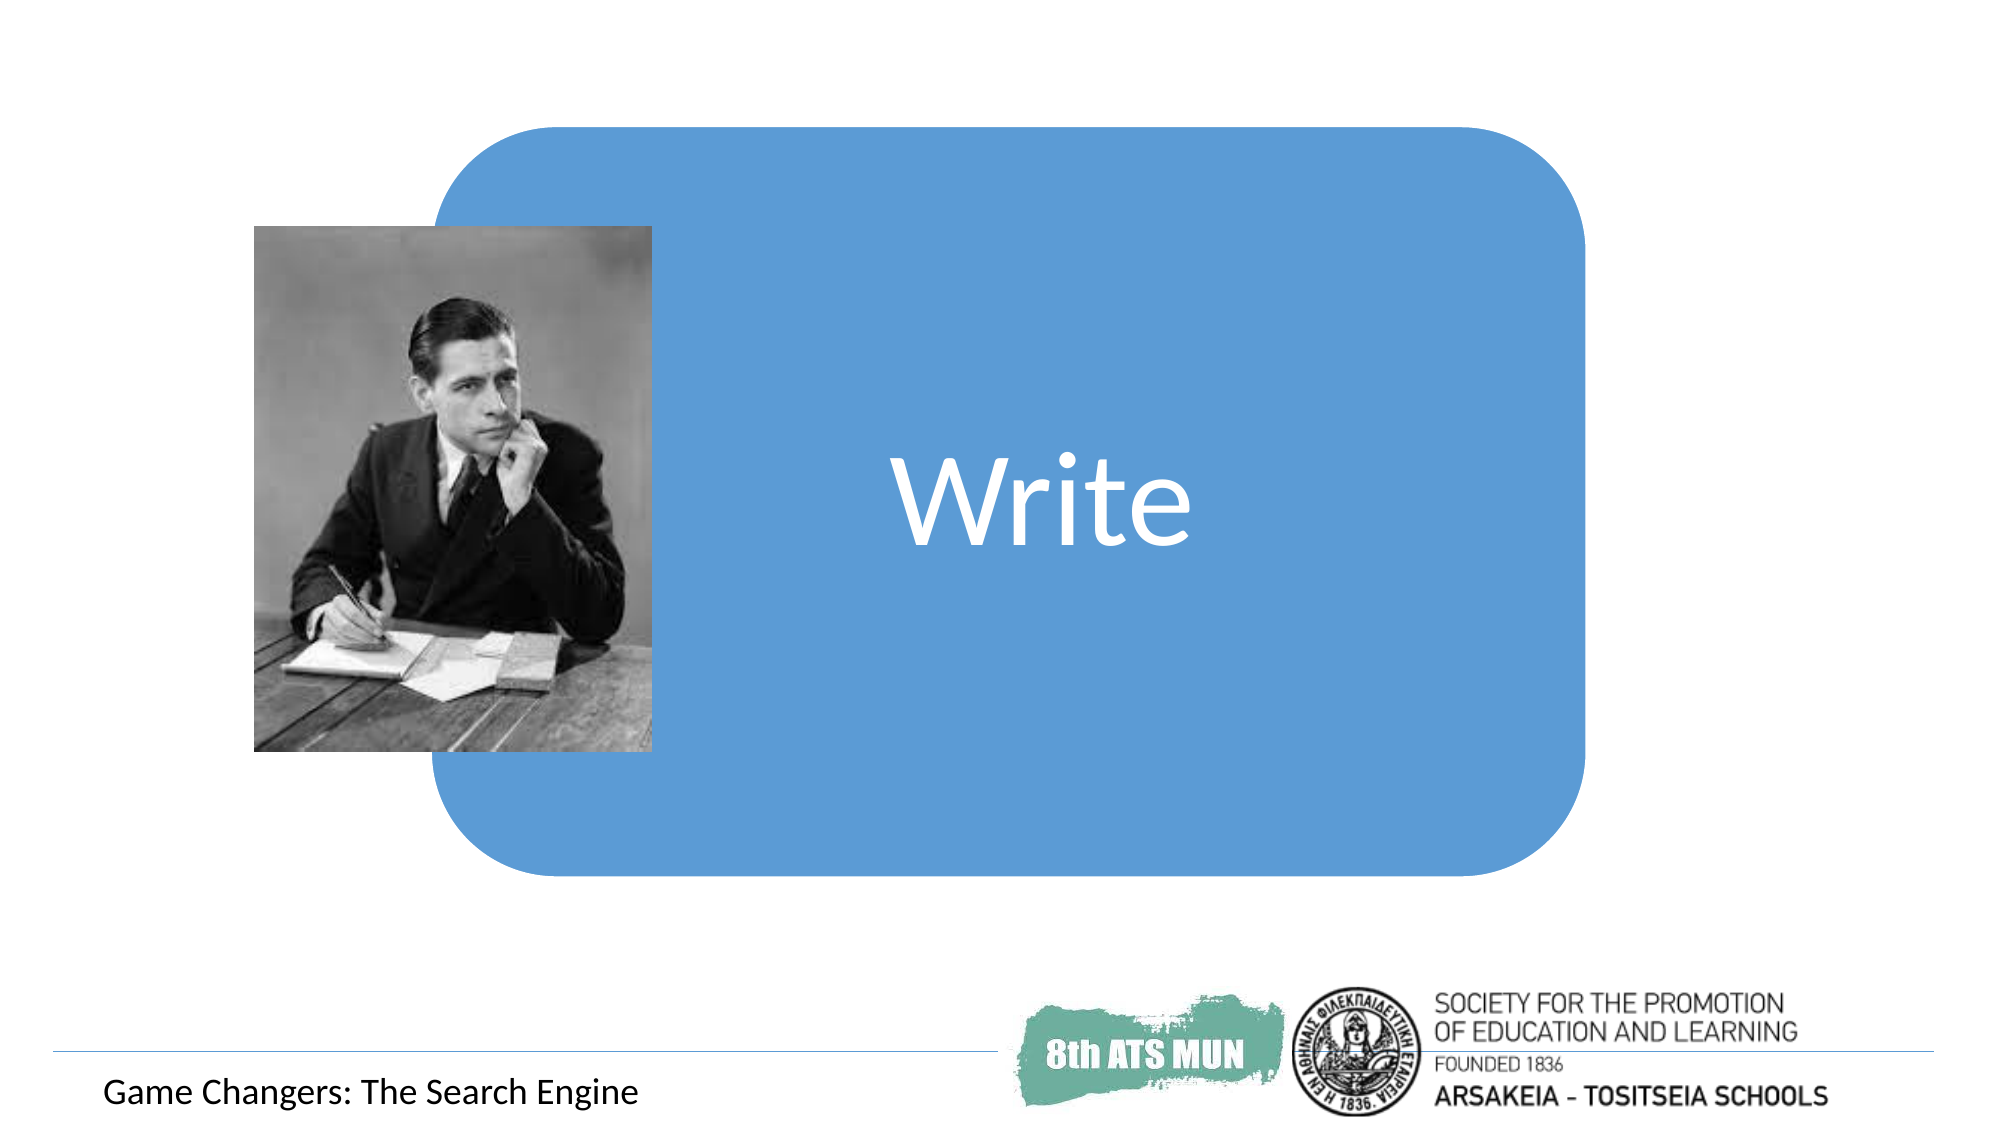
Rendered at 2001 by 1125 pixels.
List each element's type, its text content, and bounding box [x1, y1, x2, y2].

picture [998, 963, 1875, 1125]
picture [254, 226, 652, 752]
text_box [430, 120, 1587, 883]
text_box Game Changers: The Search Engine [88, 1060, 998, 1120]
